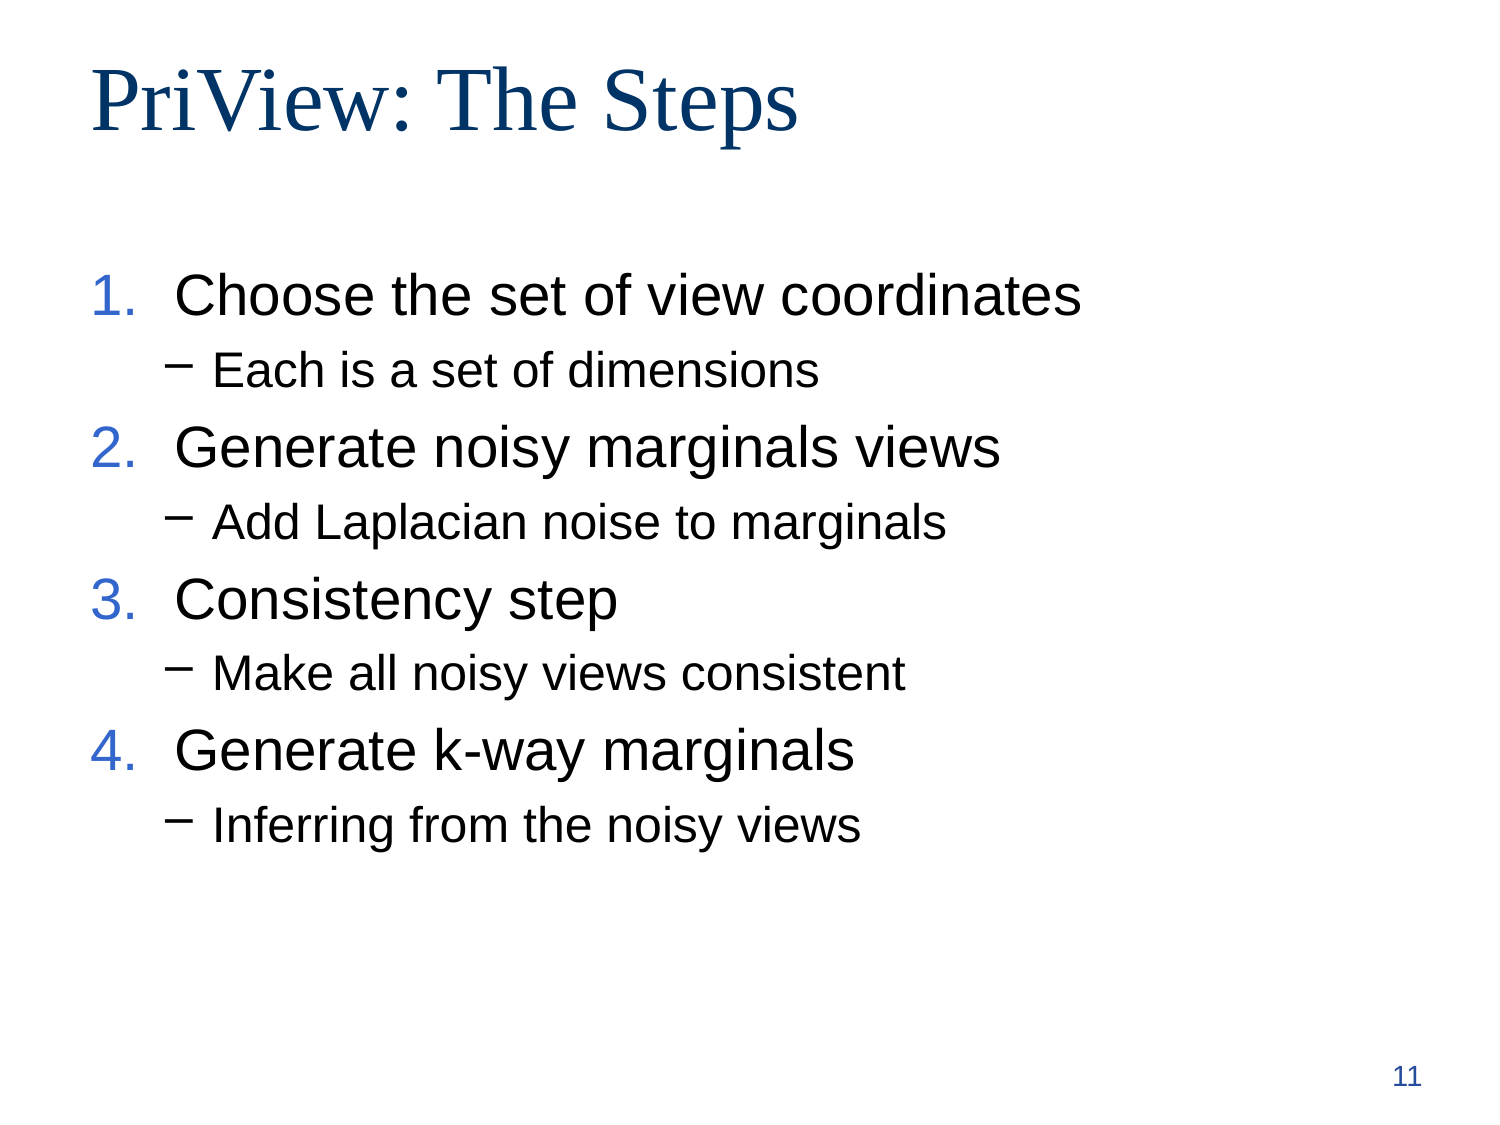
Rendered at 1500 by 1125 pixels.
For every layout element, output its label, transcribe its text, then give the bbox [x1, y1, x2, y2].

list Choose the set of view coordinates Each is a set of dimensions Generate noisy marginals views Add Laplacian noise to marginals Consistency step Make all noisy views consistent Generate k-way marginals Inferring from the noisy views [75, 249, 1438, 925]
title PriView: The Steps [75, 0, 1425, 188]
slide_number 11 [1124, 1049, 1438, 1125]
